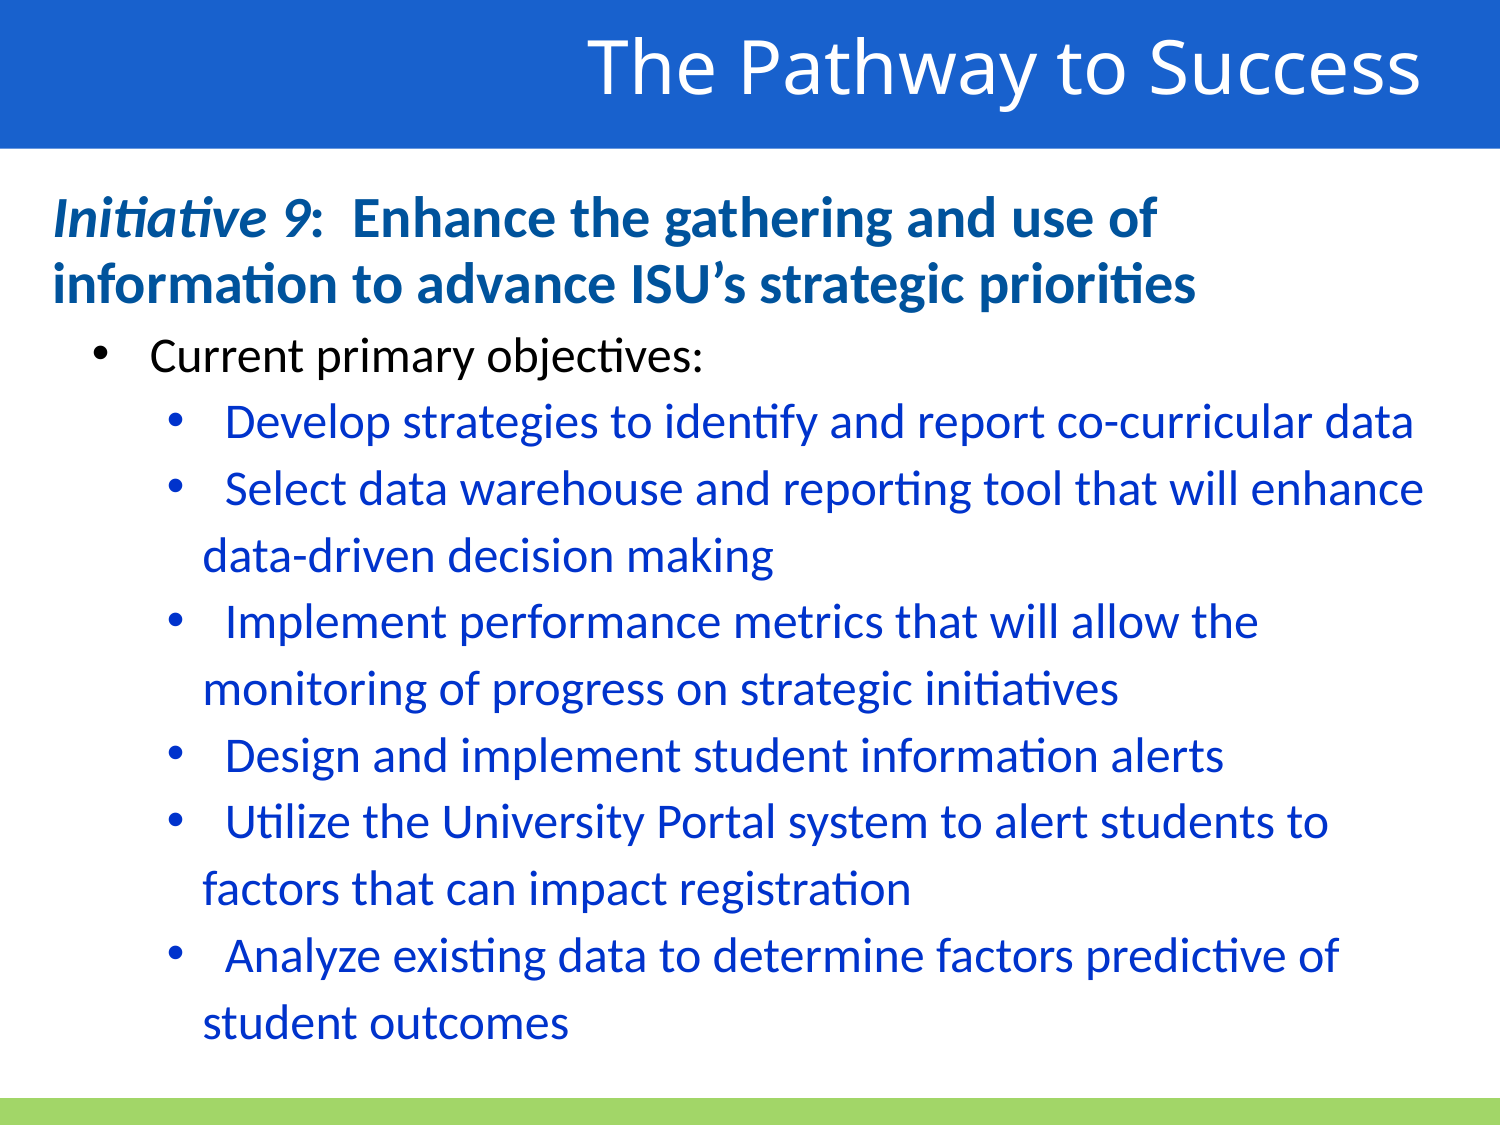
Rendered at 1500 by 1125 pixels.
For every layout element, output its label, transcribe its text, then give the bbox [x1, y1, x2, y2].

text_box Initiative 9: Enhance the gathering and use of information to advance ISU’s strategic priorities Current primary objectives: Develop strategies to identify and report co-curricular data Select data warehouse and reporting tool that will enhance data-driven decision making Implement performance metrics that will allow the monitoring of progress on strategic initiatives Design and implement student information alerts Utilize the University Portal system to alert students to factors that can impact registration Analyze existing data to determine factors predictive of student outcomes [37, 174, 1475, 1111]
text_box The Pathway to Success [12, 12, 1438, 118]
text_box [0, 0, 1500, 149]
